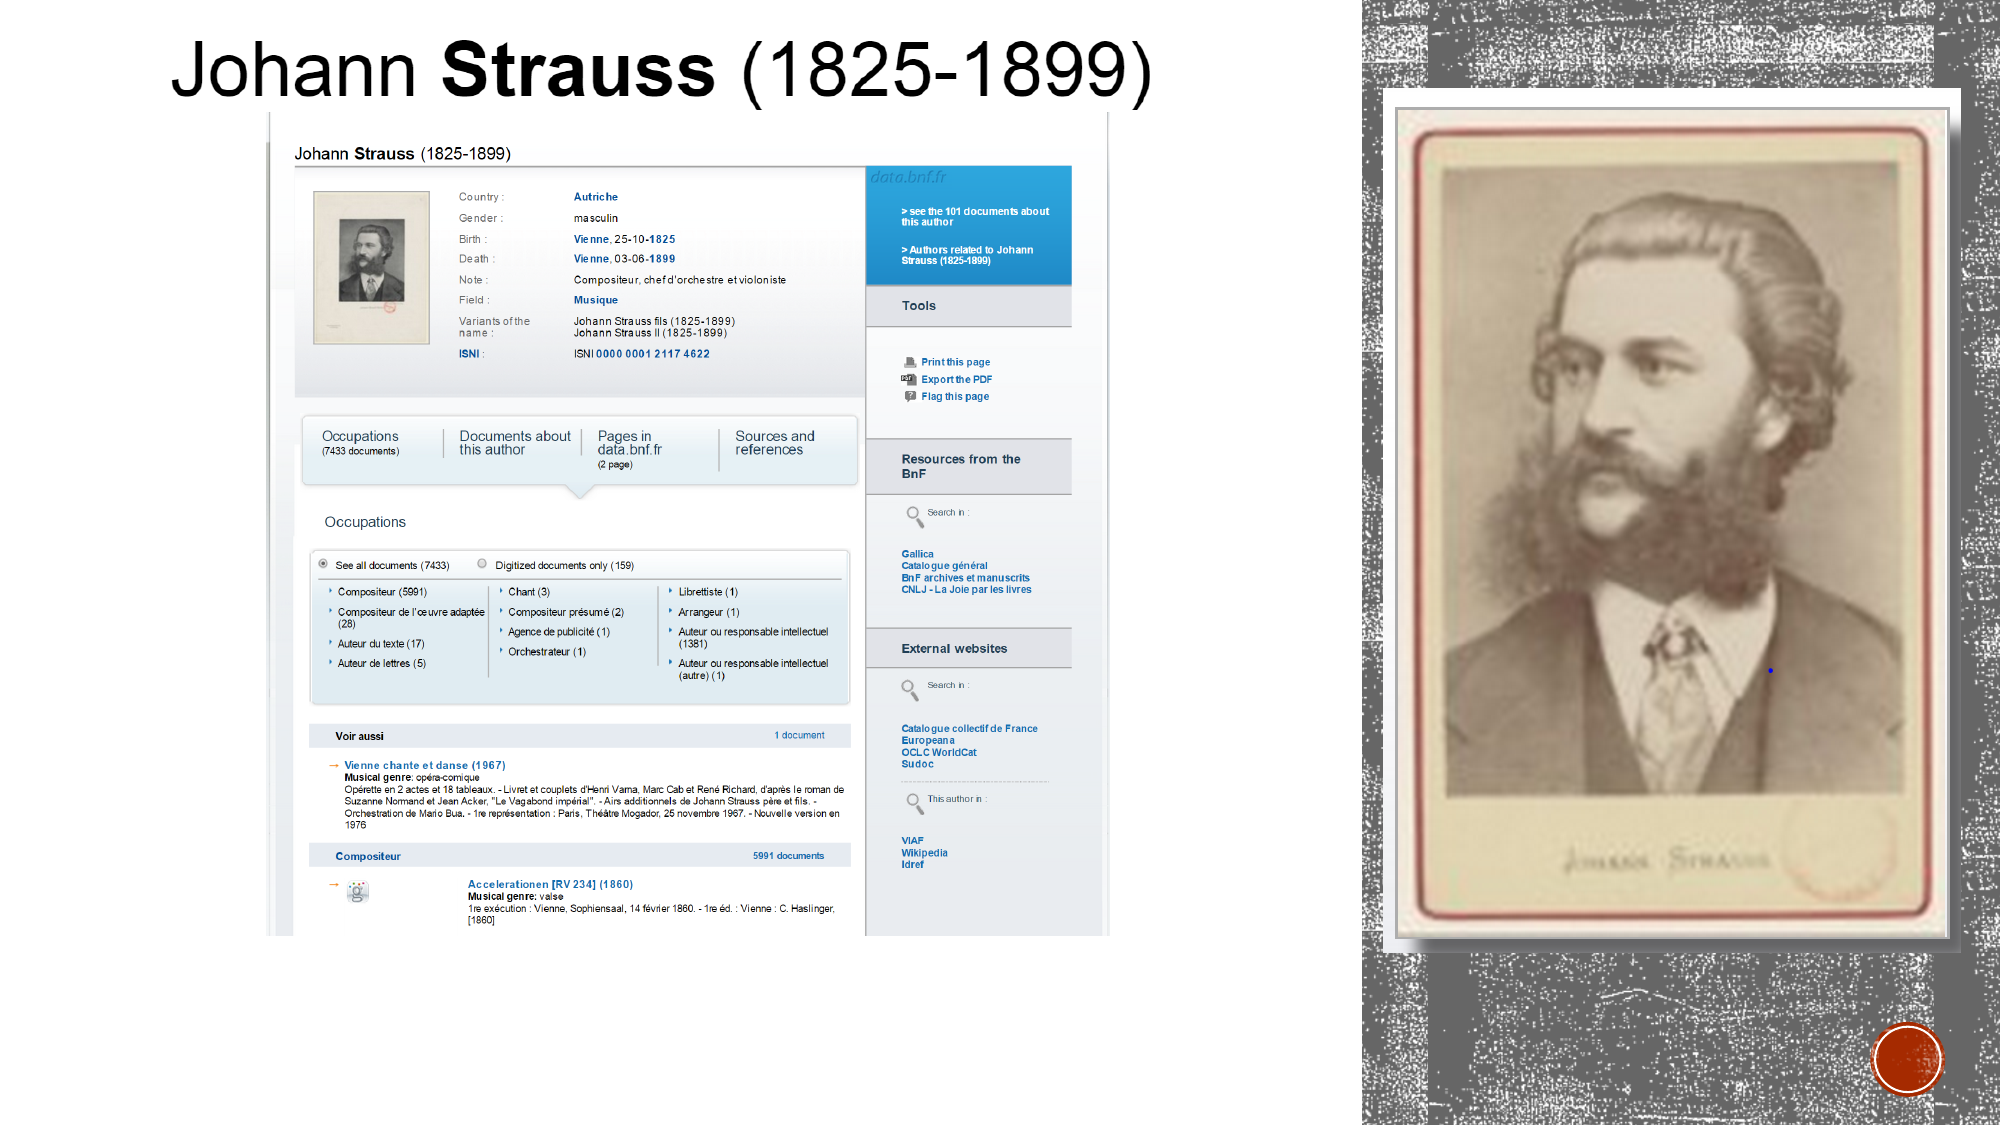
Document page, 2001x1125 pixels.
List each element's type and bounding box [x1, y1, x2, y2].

picture [147, 7, 1162, 141]
picture [1383, 88, 1961, 953]
list [270, 115, 1107, 934]
